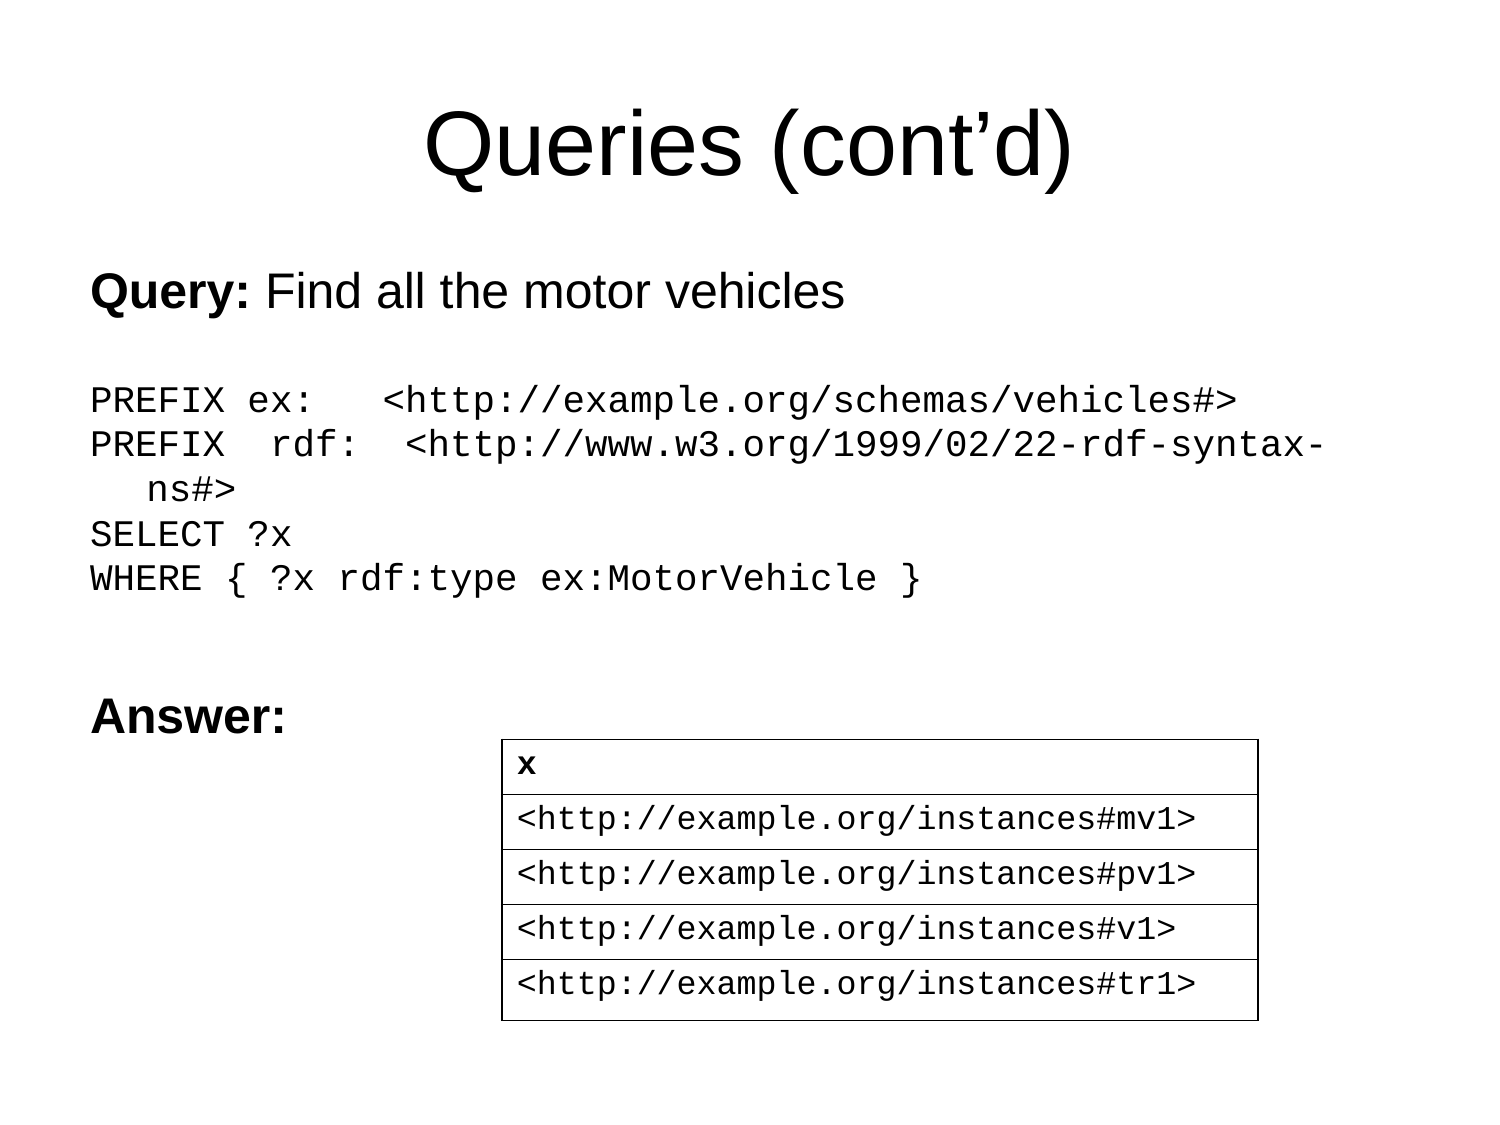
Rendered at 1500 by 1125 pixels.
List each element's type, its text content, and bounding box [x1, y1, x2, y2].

table_cell <http://example.org/instances#pv1> [503, 850, 1257, 904]
table_header x [503, 740, 1257, 794]
list Query: Find all the motor vehicles PREFIX ex: <http://example.org/schemas/vehicles#> PREFIX rdf: <http://www.w3.org/1999/02/22-rdf-syntax-ns#> SELECT ?x WHERE { ?x rdf:type ex:MotorVehicle } Answer: [75, 262, 1425, 1005]
title Queries (cont’d) [75, 45, 1425, 233]
table_cell <http://example.org/instances#v1> [503, 905, 1257, 959]
table_cell <http://example.org/instances#mv1> [503, 795, 1257, 849]
table_cell <http://example.org/instances#tr1> [503, 960, 1257, 1020]
